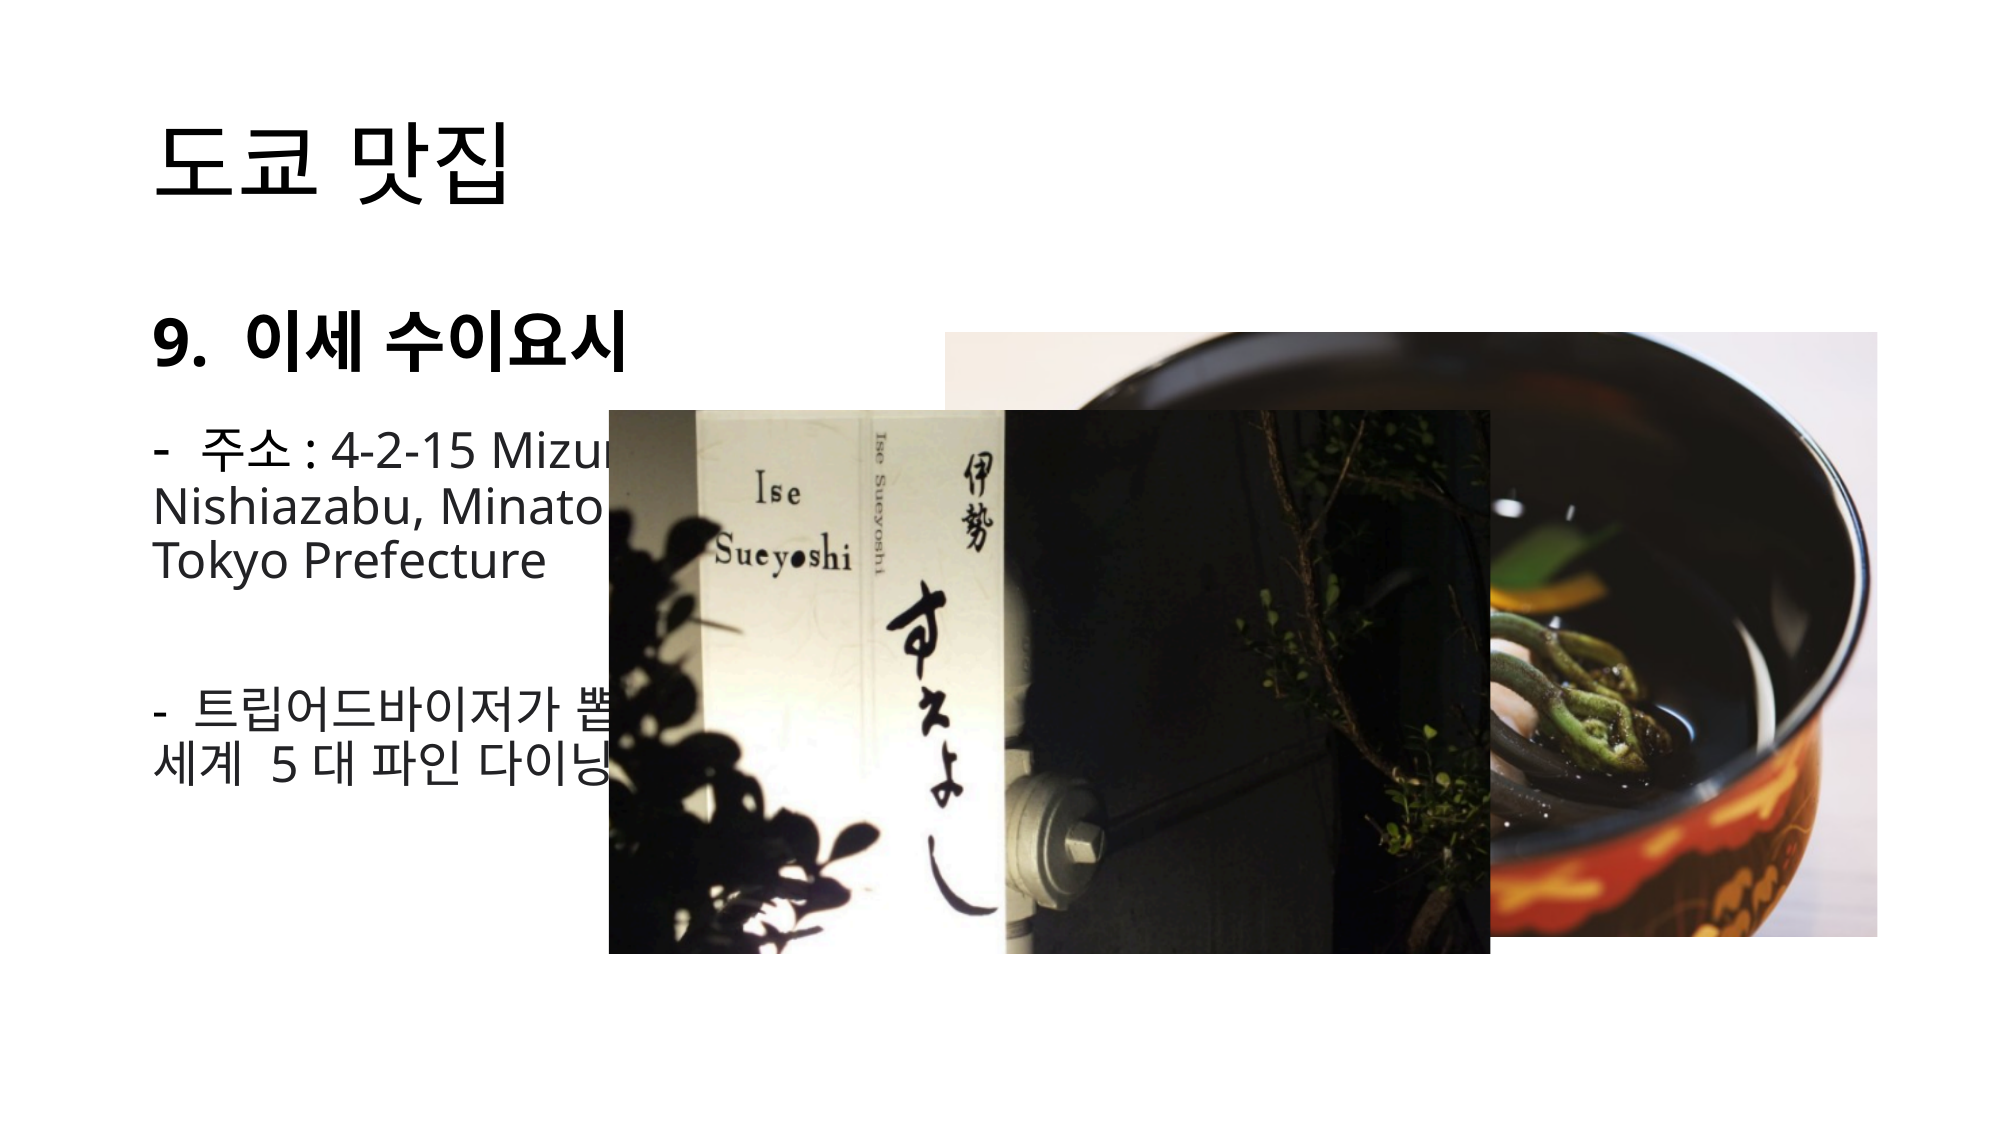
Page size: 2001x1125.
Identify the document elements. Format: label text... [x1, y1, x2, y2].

title 도쿄 맛집 [137, 59, 1863, 278]
list 9. 이세 수이요시 [137, 275, 984, 389]
picture [608, 332, 1878, 954]
list - 주소: 4-2-15 Mizuno Bldg. 3F, Nishiazabu, Minato 106-0031 Tokyo Prefecture - 트립어드바이저가 뽑은 2023년 세계 5대 파인 다이닝 레스토랑 [137, 410, 984, 1016]
